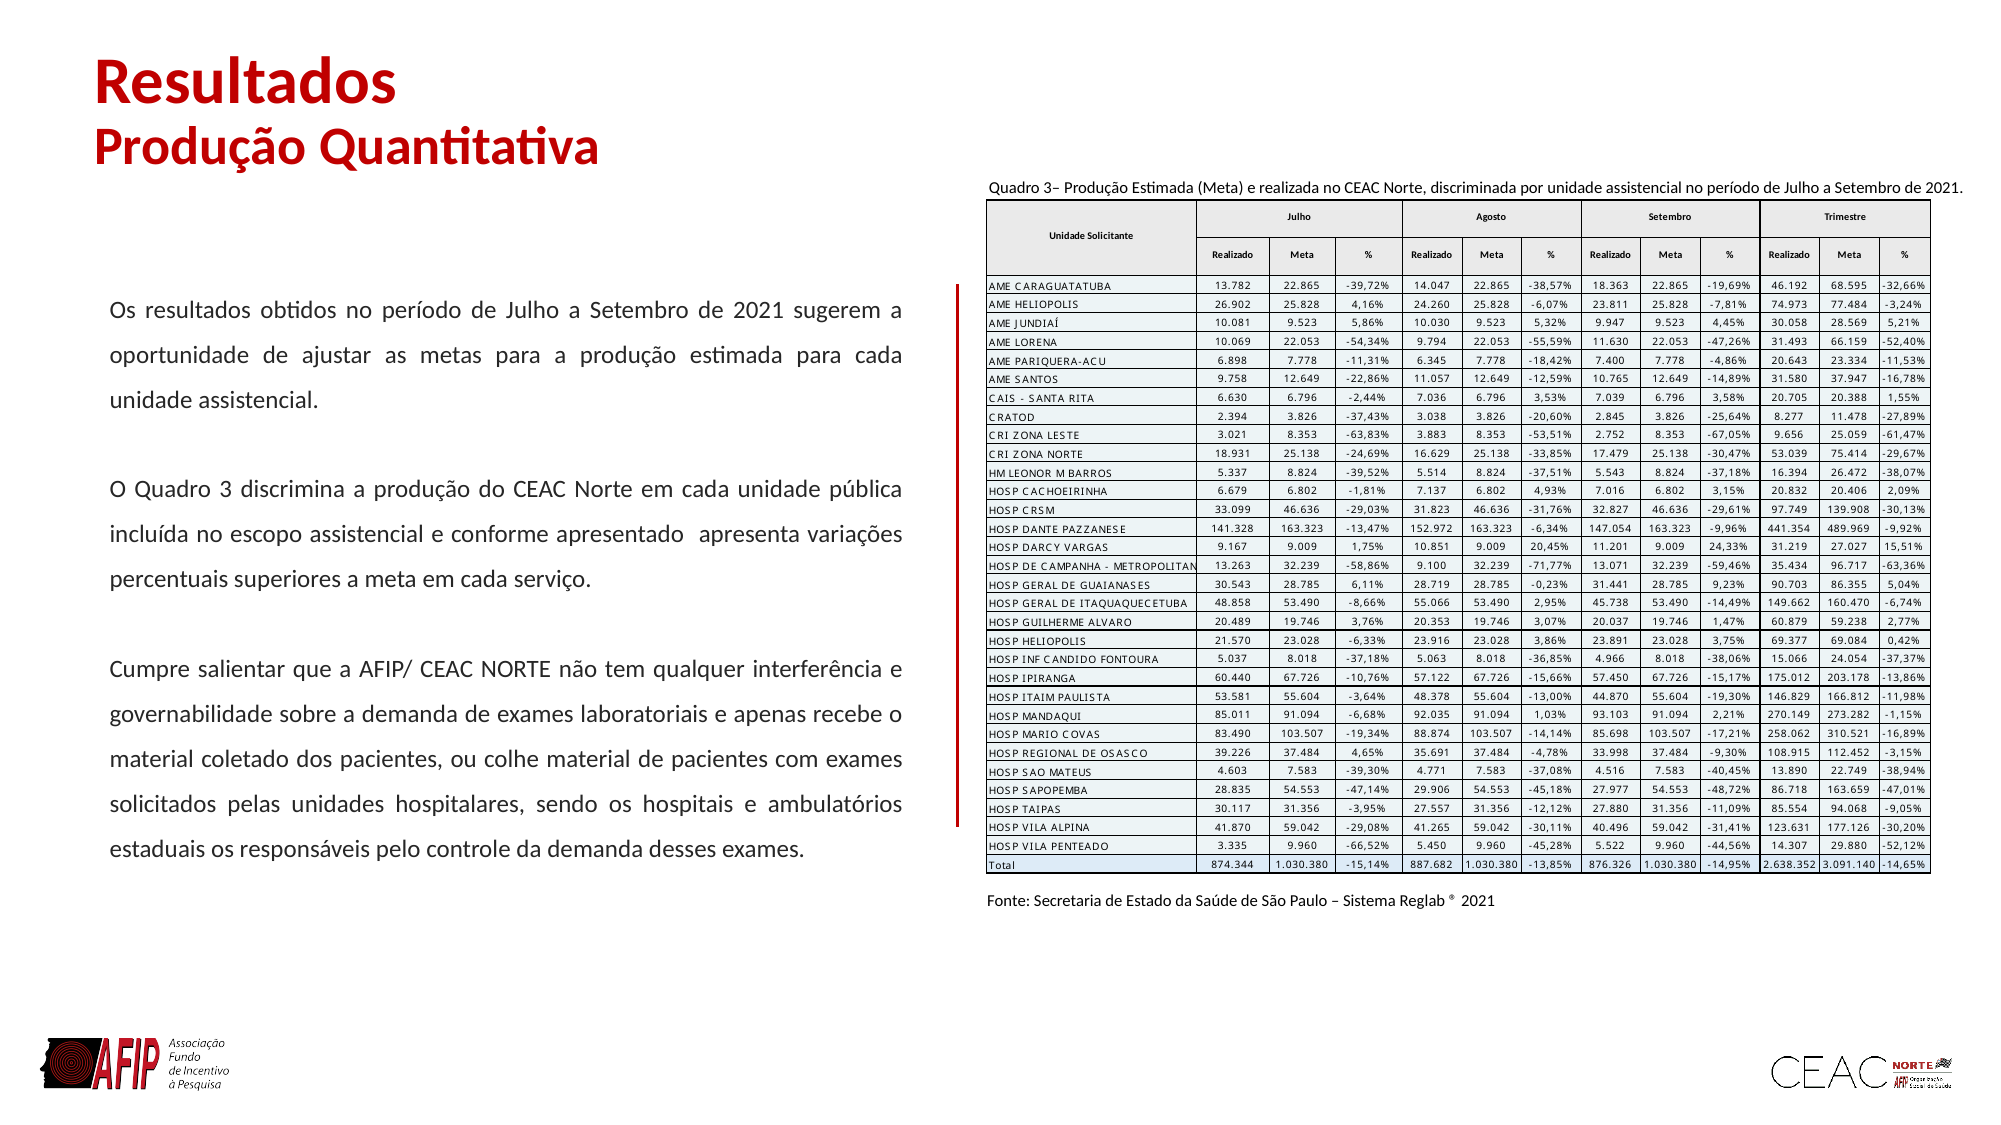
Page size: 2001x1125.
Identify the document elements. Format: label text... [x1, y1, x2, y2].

text_box Fonte: Secretaria de Estado da Saúde de São Paulo – Sistema Reglab ® 2021 [972, 872, 1973, 918]
text_box Quadro 3– Produção Estimada (Meta) e realizada no CEAC Norte, discriminada por unidade assistencial no período de Julho a Setembro de 2021. [974, 160, 1998, 205]
text_box Os resultados obtidos no período de Julho a Setembro de 2021 sugerem a oportunidade de ajustar as metas para a produção estimada para cada unidade assistencial. O Quadro 3 discrimina a produção do CEAC Norte em cada unidade pública incluída no escopo assistencial e conforme apresentado apresenta variações percentuais superiores a meta em cada serviço. Cumpre salientar que a AFIP/ CEAC NORTE não tem qualquer interferência e governabilidade sobre a demanda de exames laboratoriais e apenas recebe o material coletado dos pacientes, ou colhe material de pacientes com exames solicitados pelas unidades hospitalares, sendo os hospitais e ambulatórios estaduais os responsáveis pelo controle da demanda desses exames. [94, 271, 919, 870]
picture [986, 199, 1932, 875]
picture [1763, 1049, 1962, 1098]
text_box Resultados Produção Quantitativa [79, 47, 1377, 175]
picture [24, 1025, 242, 1101]
